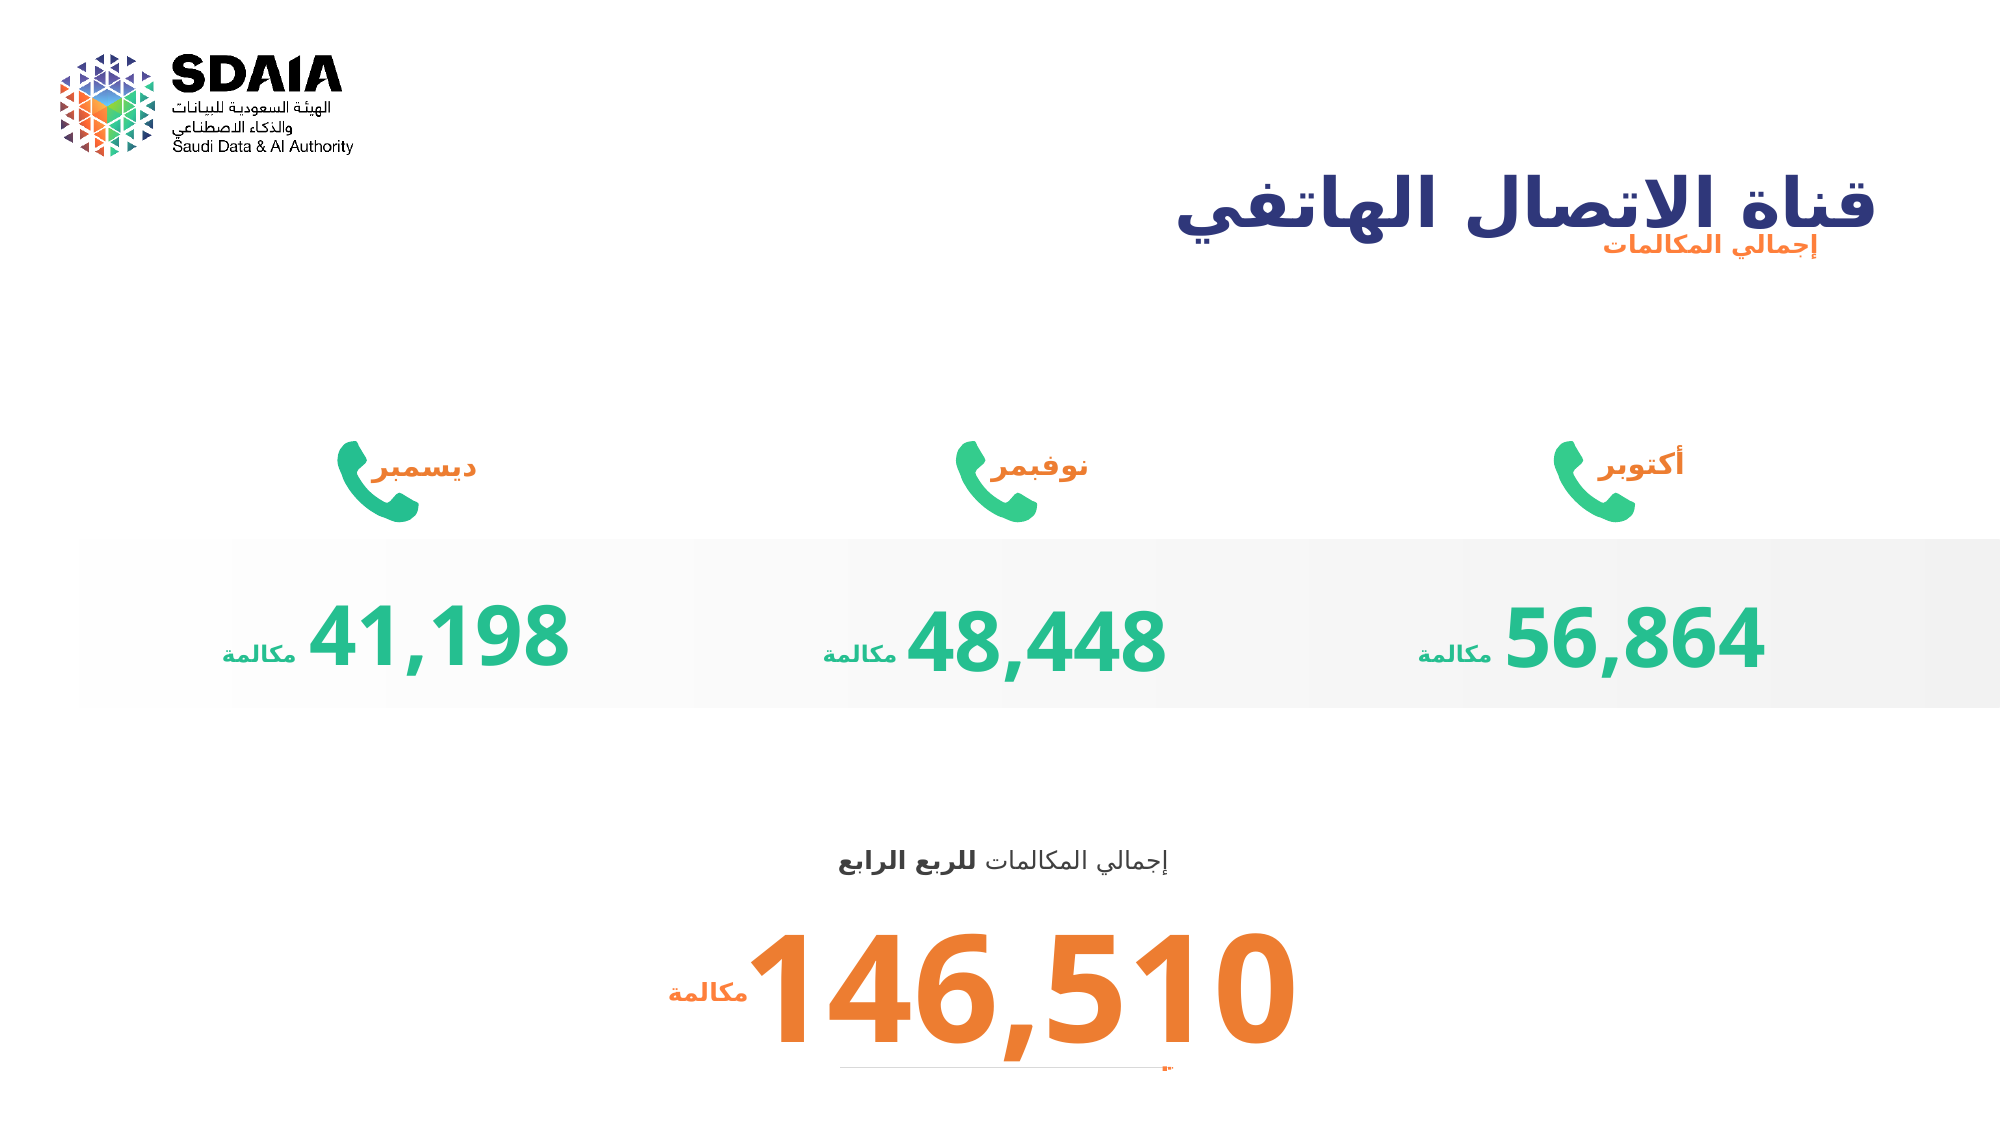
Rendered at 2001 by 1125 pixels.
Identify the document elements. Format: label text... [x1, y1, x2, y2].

text_box ديسمبر [357, 439, 493, 490]
text_box 41,198 [294, 574, 586, 690]
text_box [0, 538, 2000, 709]
text_box 146,510 [727, 885, 1315, 1081]
text_box إجمالي المكالمات للربع الرابع [823, 836, 1184, 882]
text_box [955, 441, 1038, 523]
text_box [337, 441, 419, 523]
text_box مكالمة [1402, 632, 1508, 675]
picture [56, 40, 357, 170]
text_box 56,864 [1489, 576, 1781, 692]
text_box أكتوبر [1583, 438, 1700, 488]
text_box 48,448 [892, 581, 1184, 696]
text_box مكالمة [807, 632, 912, 675]
text_box مكالمة [652, 969, 764, 1015]
text_box [1553, 441, 1636, 523]
text_box نوفبمر [976, 438, 1105, 489]
text_box مكالمة [207, 632, 312, 675]
text_box إجمالي المكالمات [1588, 221, 1834, 267]
text_box قناة الاتصال الهاتفي [1159, 151, 1896, 249]
